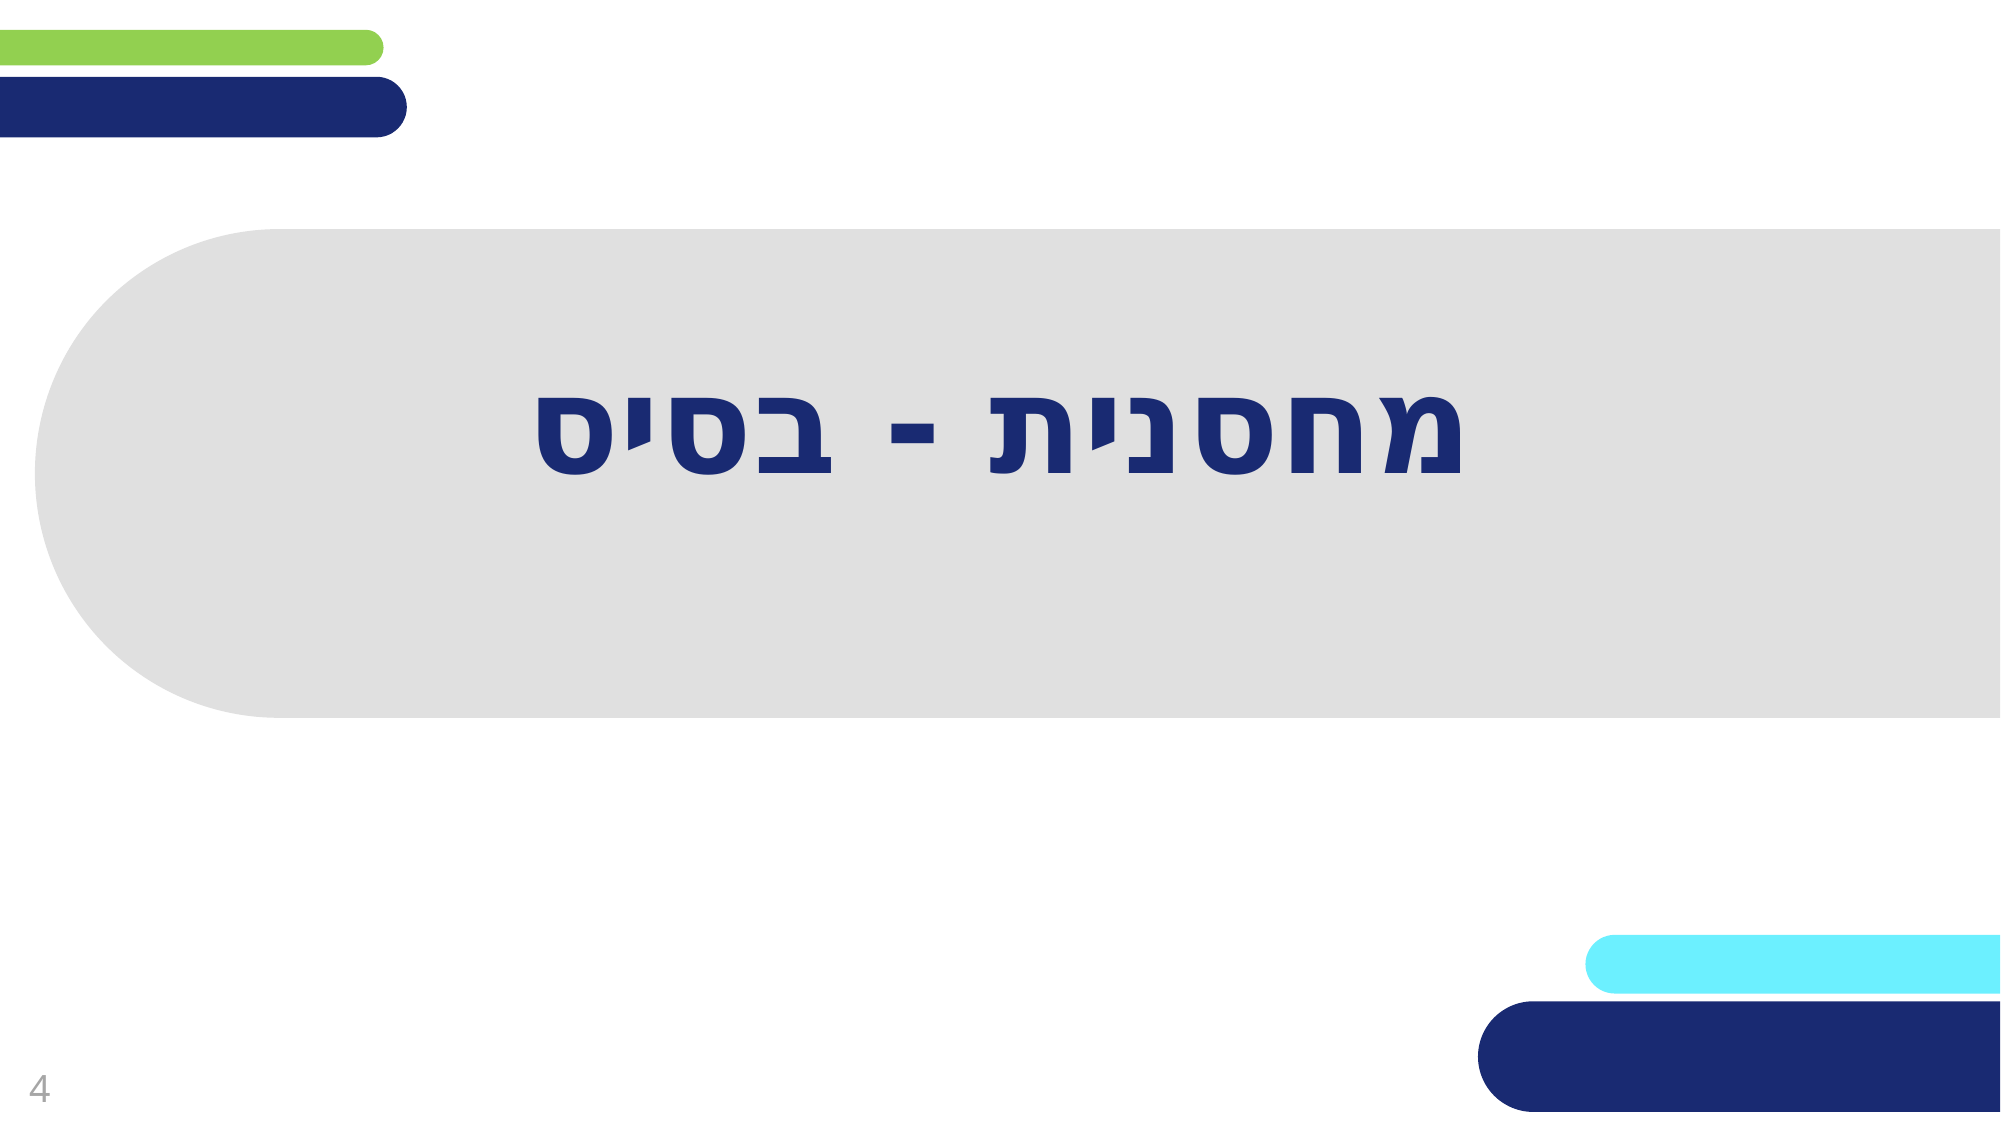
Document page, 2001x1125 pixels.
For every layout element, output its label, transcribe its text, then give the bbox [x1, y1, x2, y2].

title מחסנית - בסיס [114, 314, 1886, 522]
